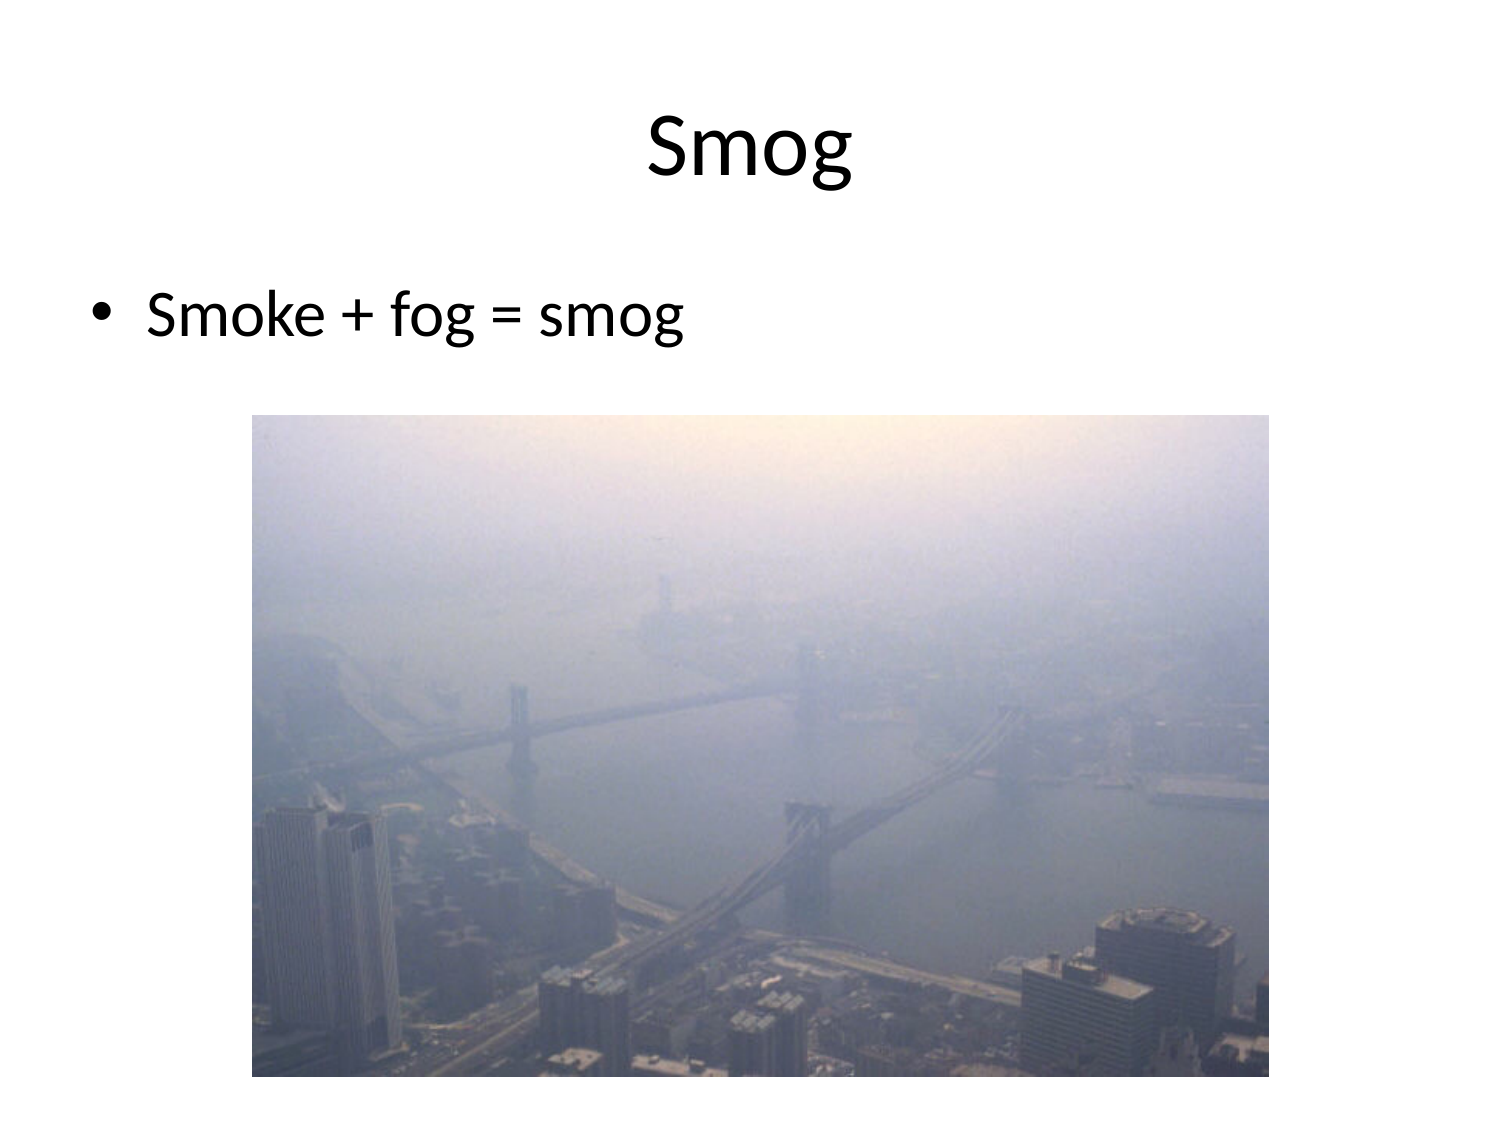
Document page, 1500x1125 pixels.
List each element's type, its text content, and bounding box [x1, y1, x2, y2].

picture [252, 415, 1269, 1078]
title Smog [75, 45, 1425, 233]
list Smoke + fog = smog [75, 262, 1425, 1005]
